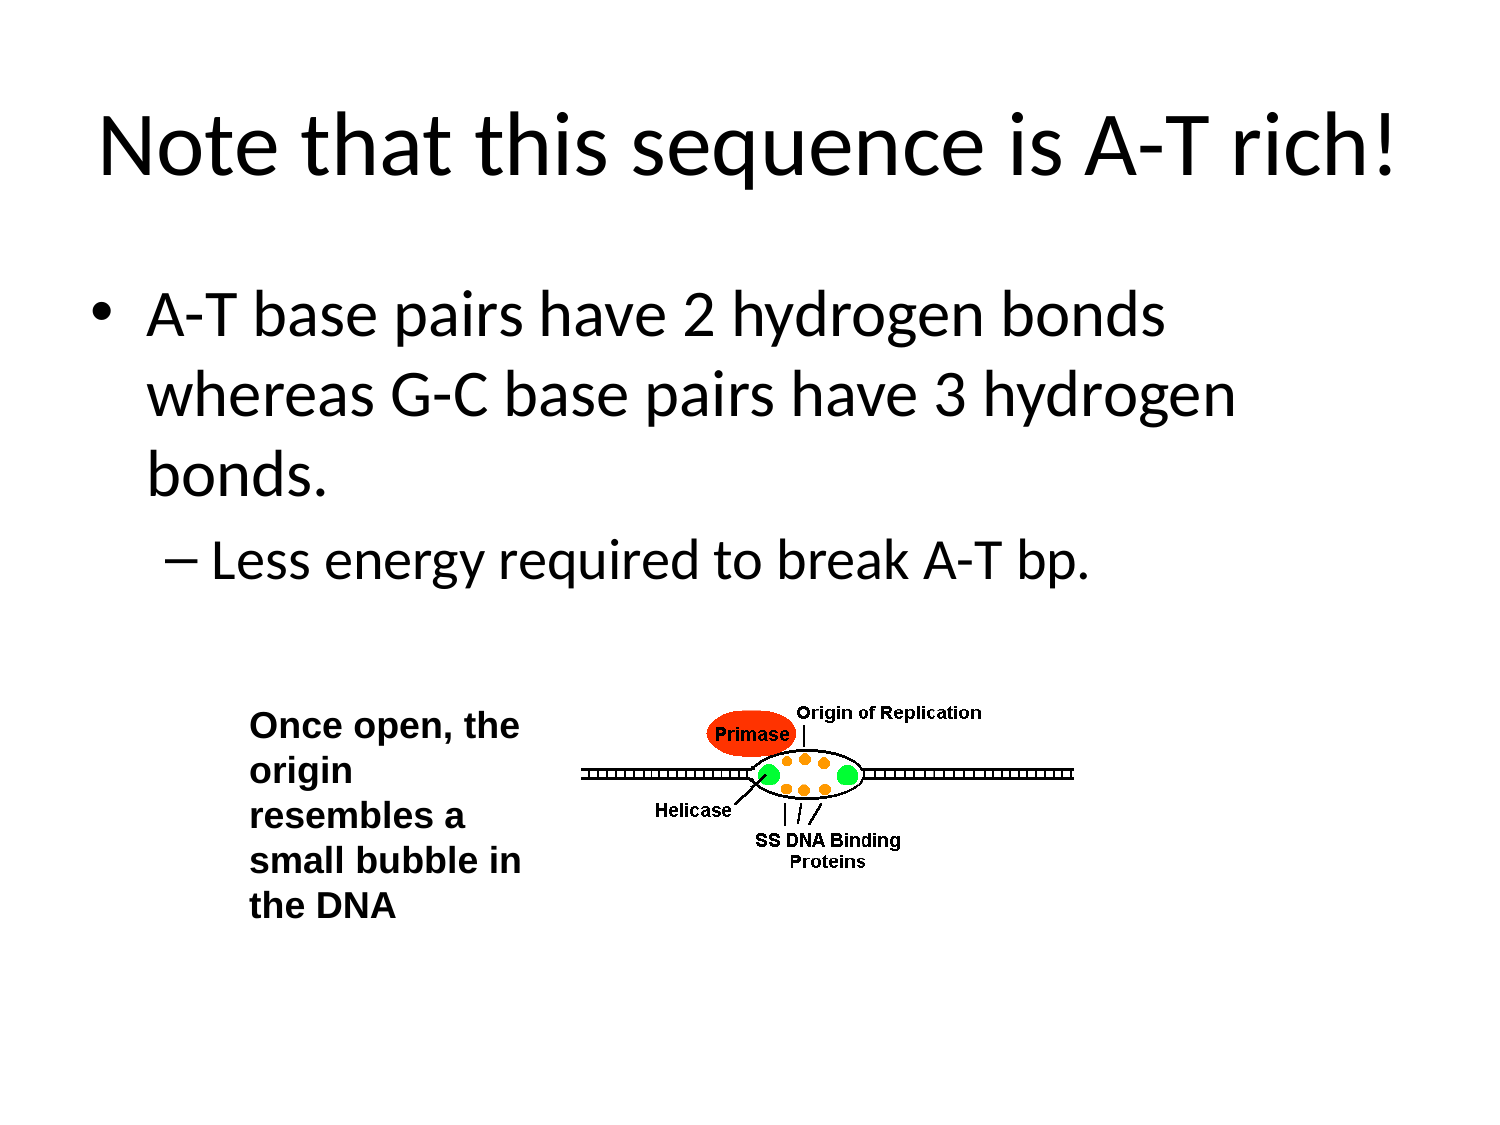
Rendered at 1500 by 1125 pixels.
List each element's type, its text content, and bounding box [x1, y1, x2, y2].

title Note that this sequence is A-T rich! [75, 45, 1425, 233]
list A-T base pairs have 2 hydrogen bonds whereas G-C base pairs have 3 hydrogen bonds. Less energy required to break A-T bp. [75, 262, 1425, 1005]
picture [580, 637, 1074, 934]
text_box Once open, the origin resembles a small bubble in the DNA [234, 693, 563, 934]
